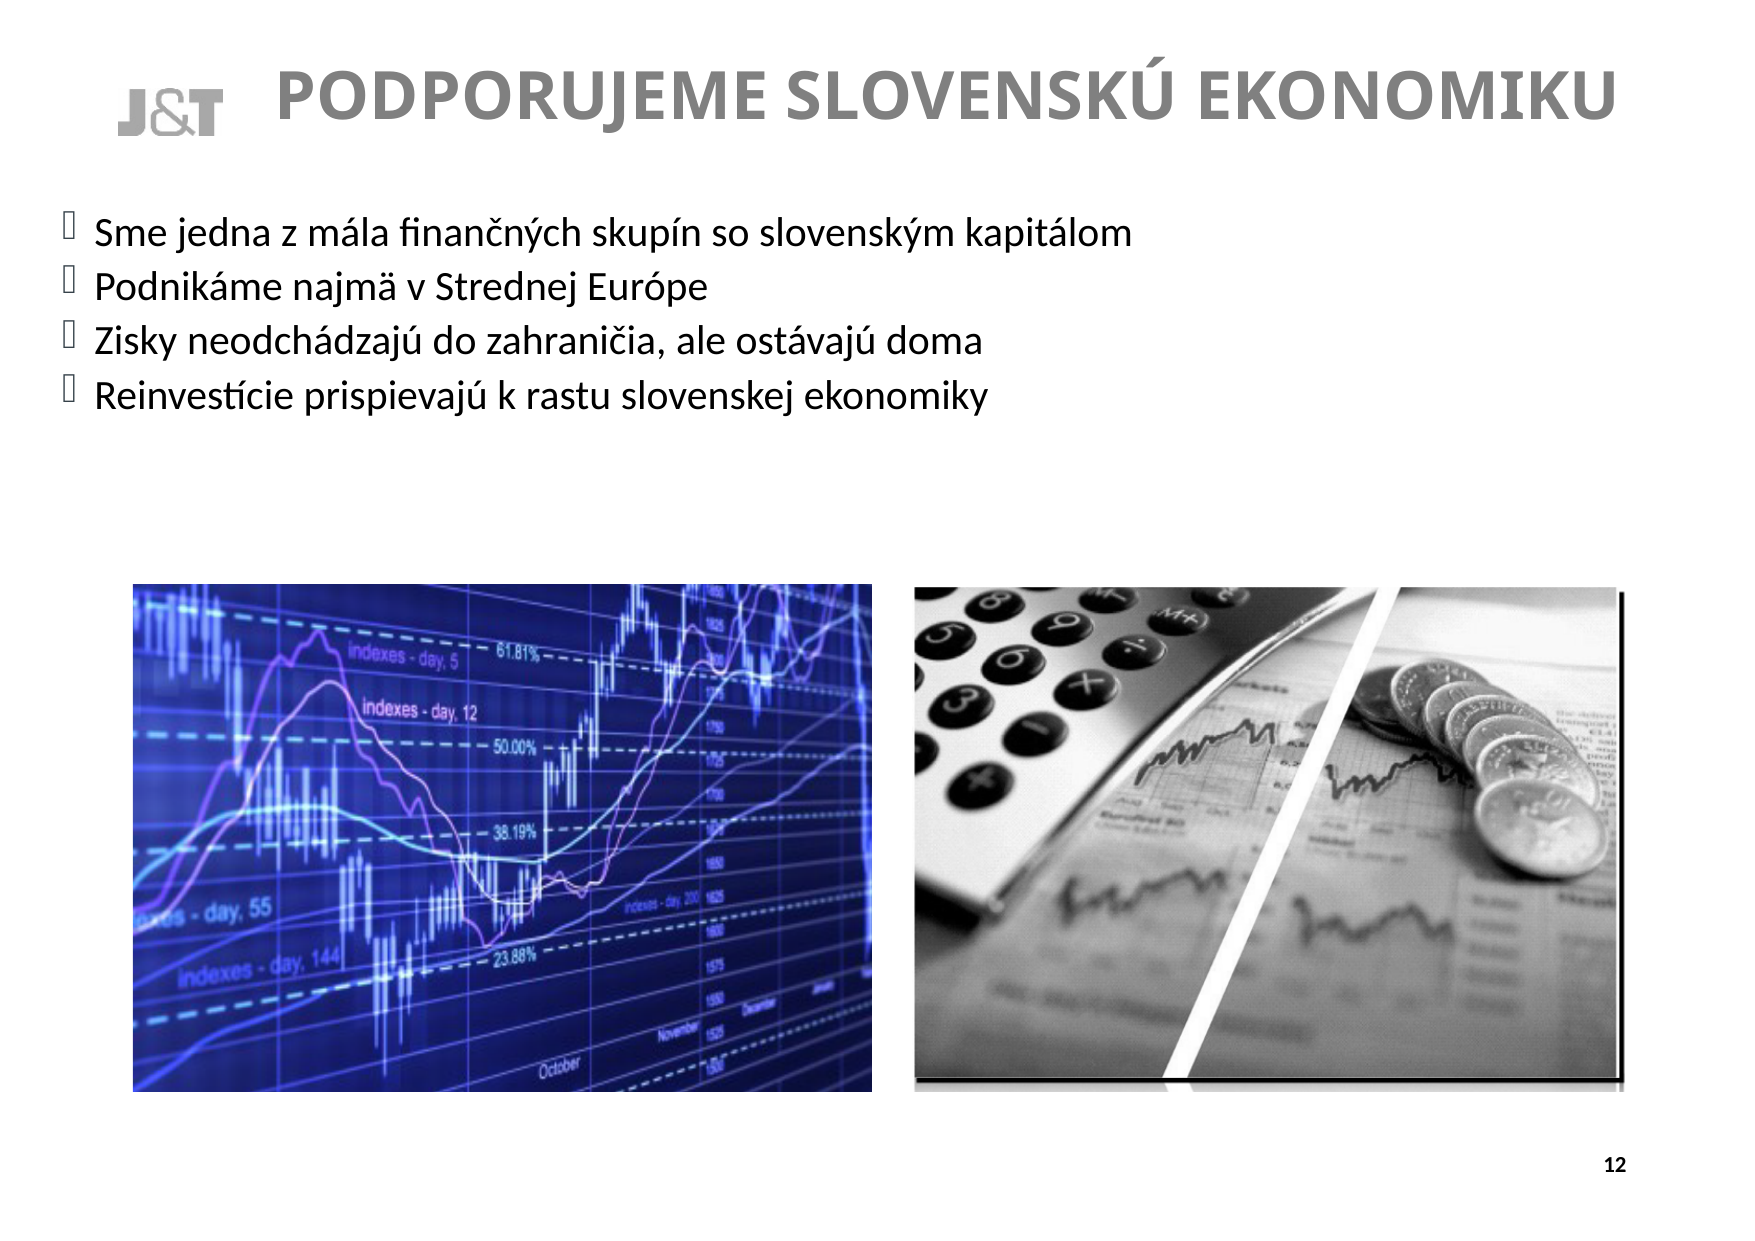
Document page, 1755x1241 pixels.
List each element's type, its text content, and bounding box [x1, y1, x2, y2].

picture [118, 88, 223, 136]
picture [132, 584, 873, 1092]
slide_number 12 [1217, 1110, 1627, 1177]
picture [912, 584, 1634, 1092]
title PODPORUJEME SLOVENSKÚ EKONOMIKU [274, 65, 1657, 135]
list Sme jedna z mála finančných skupín so slovenským kapitálom Podnikáme najmä v Strednej Európe Zisky neodchádzajú do zahraničia, ale ostávajú doma Reinvestície prispievajú k rastu slovenskej ekonomiky [62, 200, 1704, 1090]
